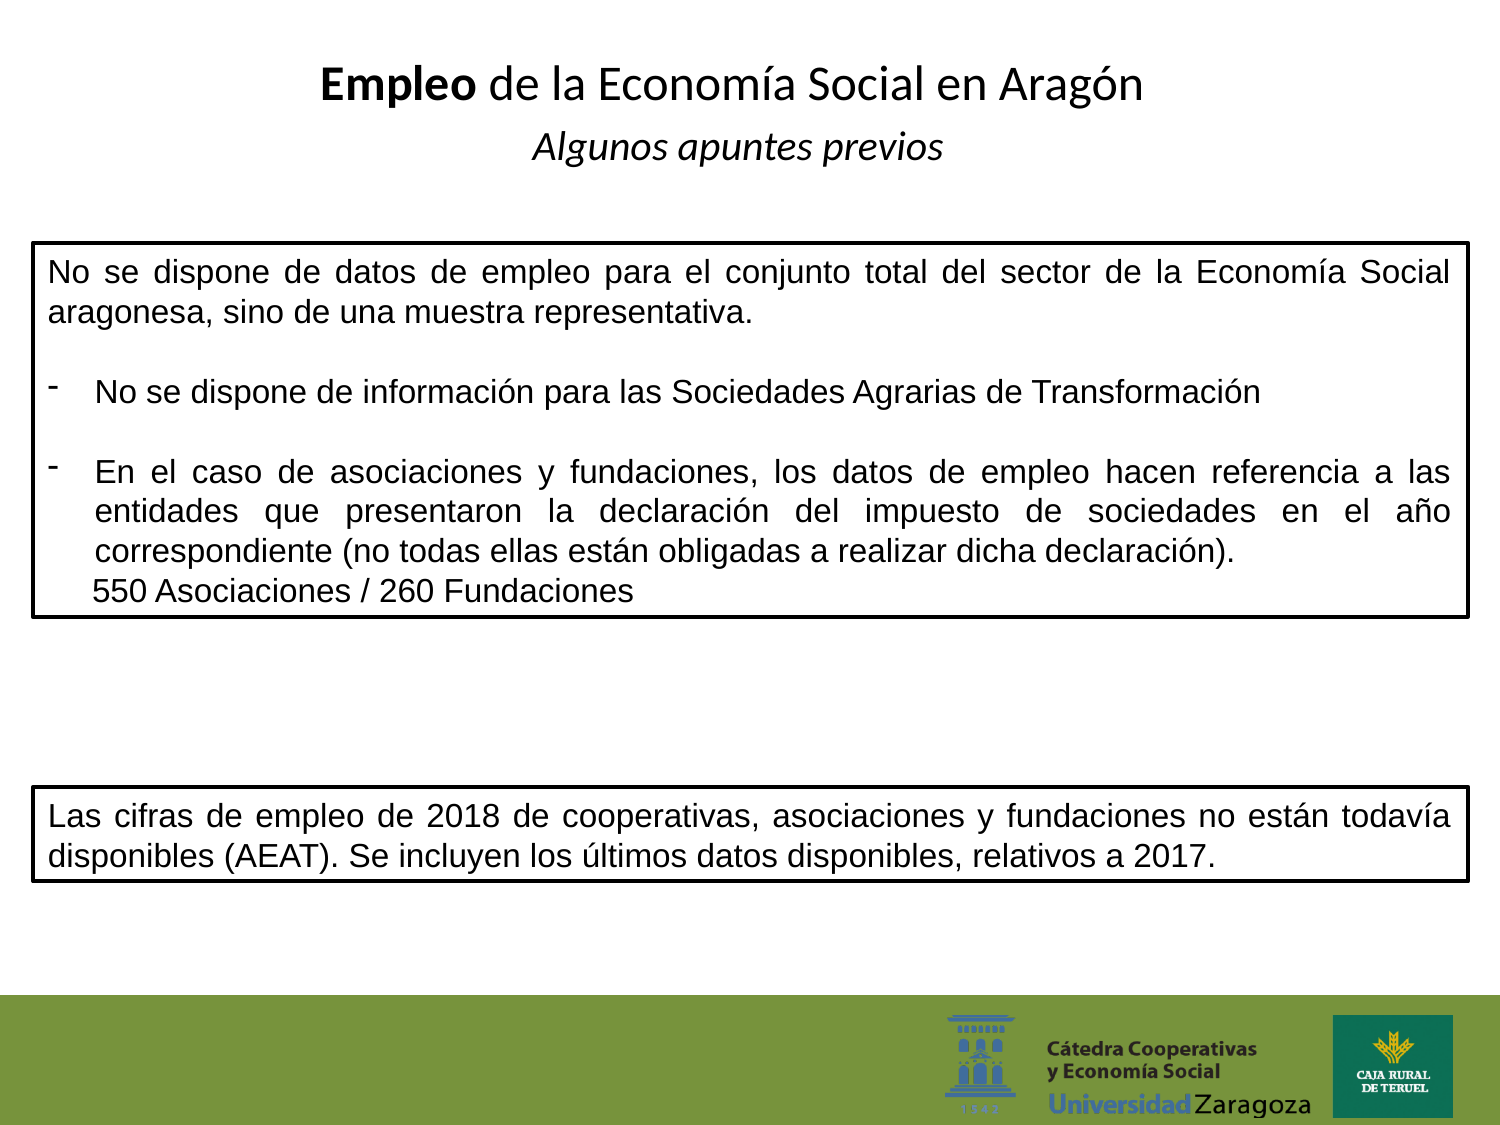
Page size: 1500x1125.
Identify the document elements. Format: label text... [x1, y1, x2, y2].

text_box No se dispone de datos de empleo para el conjunto total del sector de la Economía Social aragonesa, sino de una muestra representativa. No se dispone de información para las Sociedades Agrarias de Transformación En el caso de asociaciones y fundaciones, los datos de empleo hacen referencia a las entidades que presentaron la declaración del impuesto de sociedades en el año correspondiente (no todas ellas están obligadas a realizar dicha declaración). 550 Asociaciones / 260 Fundaciones [32, 242, 1468, 617]
picture [945, 1015, 1453, 1118]
text_box Empleo de la Economía Social en Aragón Algunos apuntes previos [64, 42, 1412, 126]
text_box [0, 995, 1500, 1125]
text_box Las cifras de empleo de 2018 de cooperativas, asociaciones y fundaciones no están todavía disponibles (AEAT). Se incluyen los últimos datos disponibles, relativos a 2017. [33, 786, 1468, 882]
